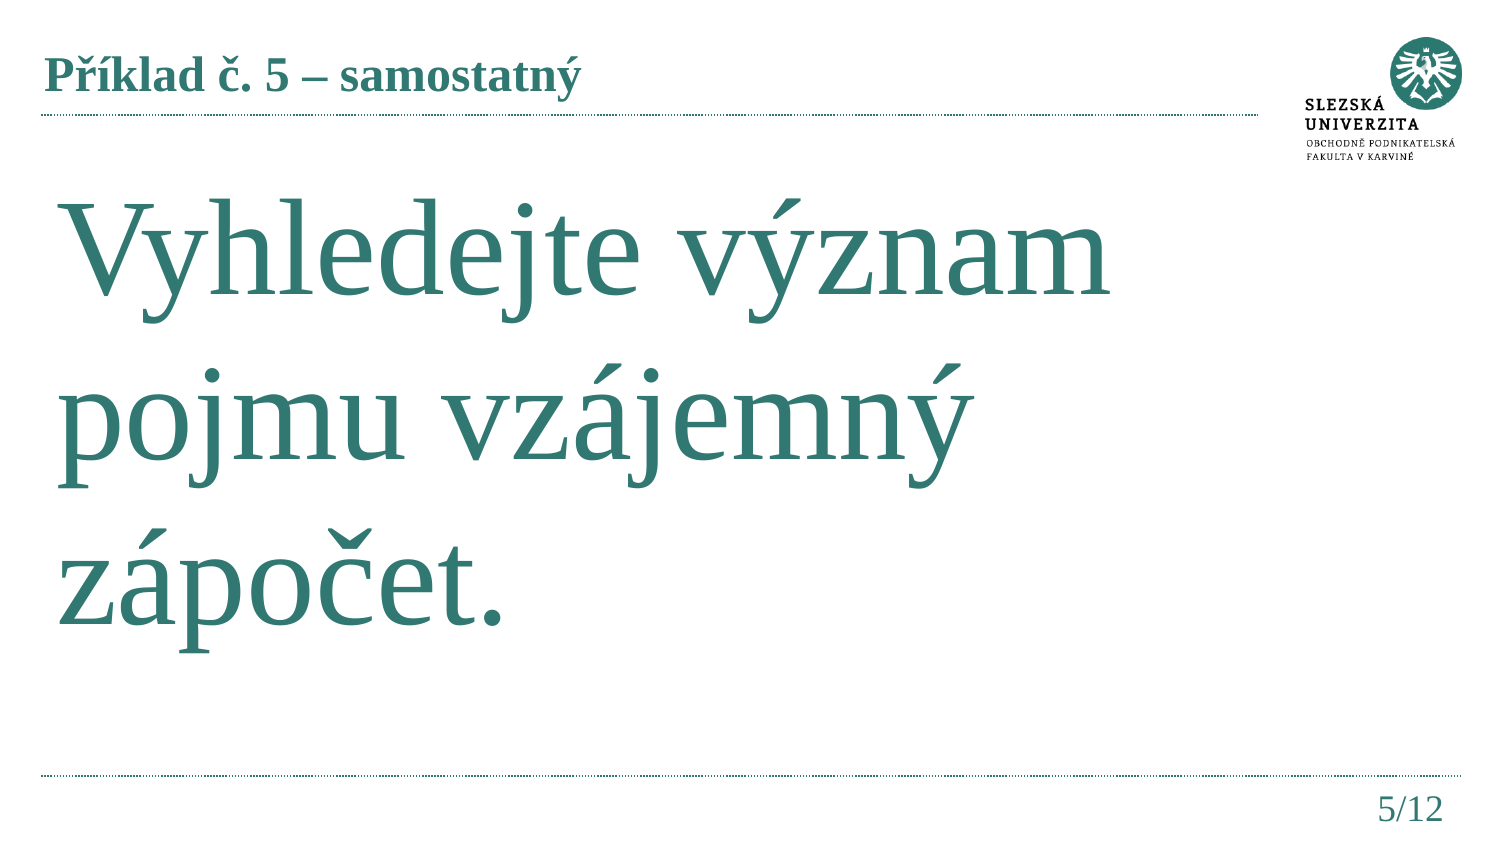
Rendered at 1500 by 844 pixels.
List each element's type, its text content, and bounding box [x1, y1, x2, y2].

title Příklad č. 5 – samostatný [29, 33, 668, 117]
list Vyhledejte význam pojmu vzájemný zápočet. [41, 150, 1317, 729]
slide_number 5/12 [1281, 776, 1459, 822]
picture [1305, 37, 1462, 160]
